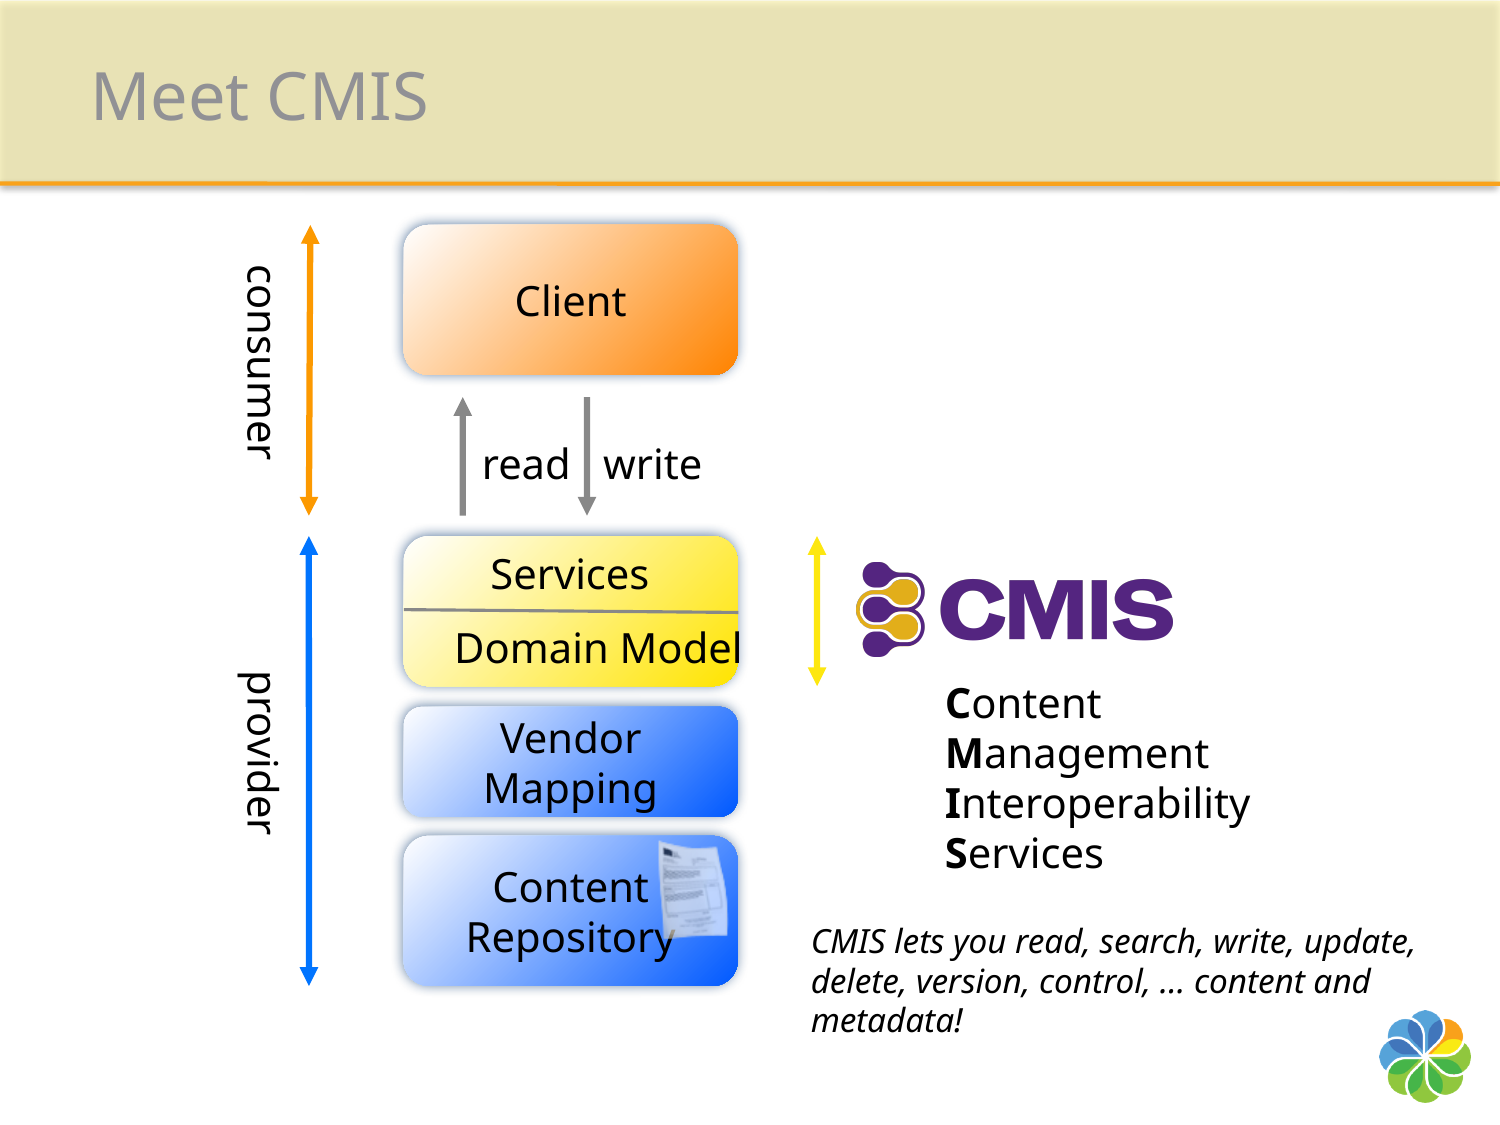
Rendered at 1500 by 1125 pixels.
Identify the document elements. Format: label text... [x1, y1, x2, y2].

text_box Vendor Mapping [403, 706, 738, 817]
text_box CMIS lets you read, search, write, update, delete, version, control, … content and metadata! [796, 912, 1500, 1047]
text_box provider [232, 655, 297, 851]
text_box [403, 536, 738, 687]
text_box Content Repository [403, 835, 738, 986]
text_box [302, 536, 316, 986]
picture [1379, 1047, 1471, 1103]
picture [855, 562, 1174, 657]
text_box Content Management Interoperability Services [930, 669, 1266, 885]
text_box Client [403, 224, 738, 375]
text_box consumer [232, 249, 297, 477]
text_box [302, 224, 317, 516]
text_box [580, 397, 594, 516]
text_box [456, 397, 469, 516]
picture [652, 835, 733, 945]
text_box [75, 222, 1423, 985]
text_box read [467, 430, 587, 496]
text_box write [588, 430, 718, 496]
text_box Services [475, 540, 665, 606]
title Meet CMIS [74, 23, 1426, 163]
text_box [810, 536, 824, 687]
text_box Domain Model [439, 614, 758, 679]
